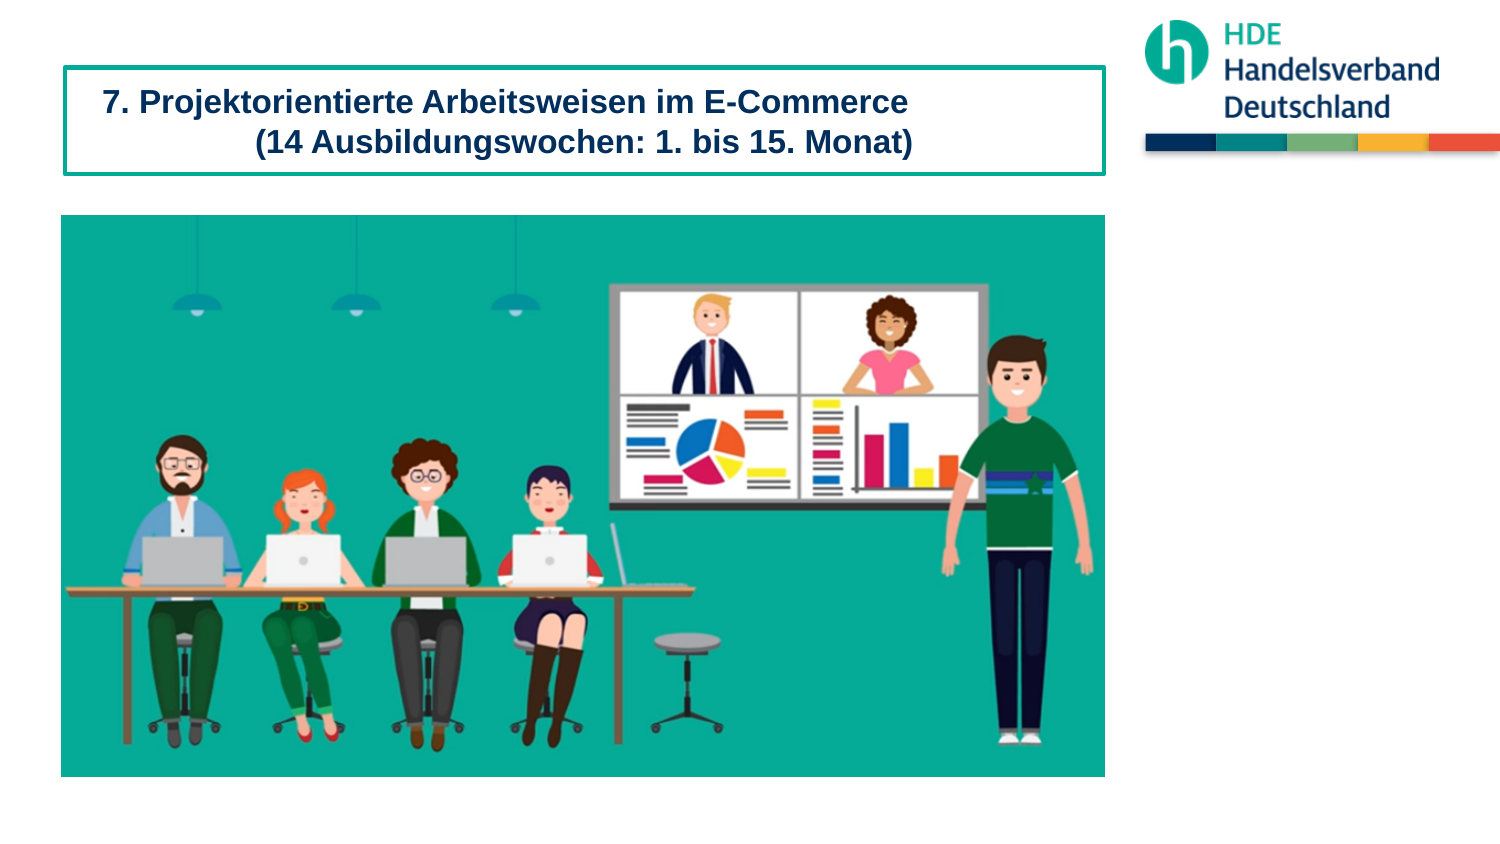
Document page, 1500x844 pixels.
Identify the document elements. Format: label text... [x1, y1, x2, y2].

list 7. Projektorientierte Arbeitsweisen im E-Commerce (14 Ausbildungswochen: 1. bis 15. Monat) [63, 65, 1106, 176]
picture [1145, 20, 1439, 118]
picture [60, 215, 1105, 777]
